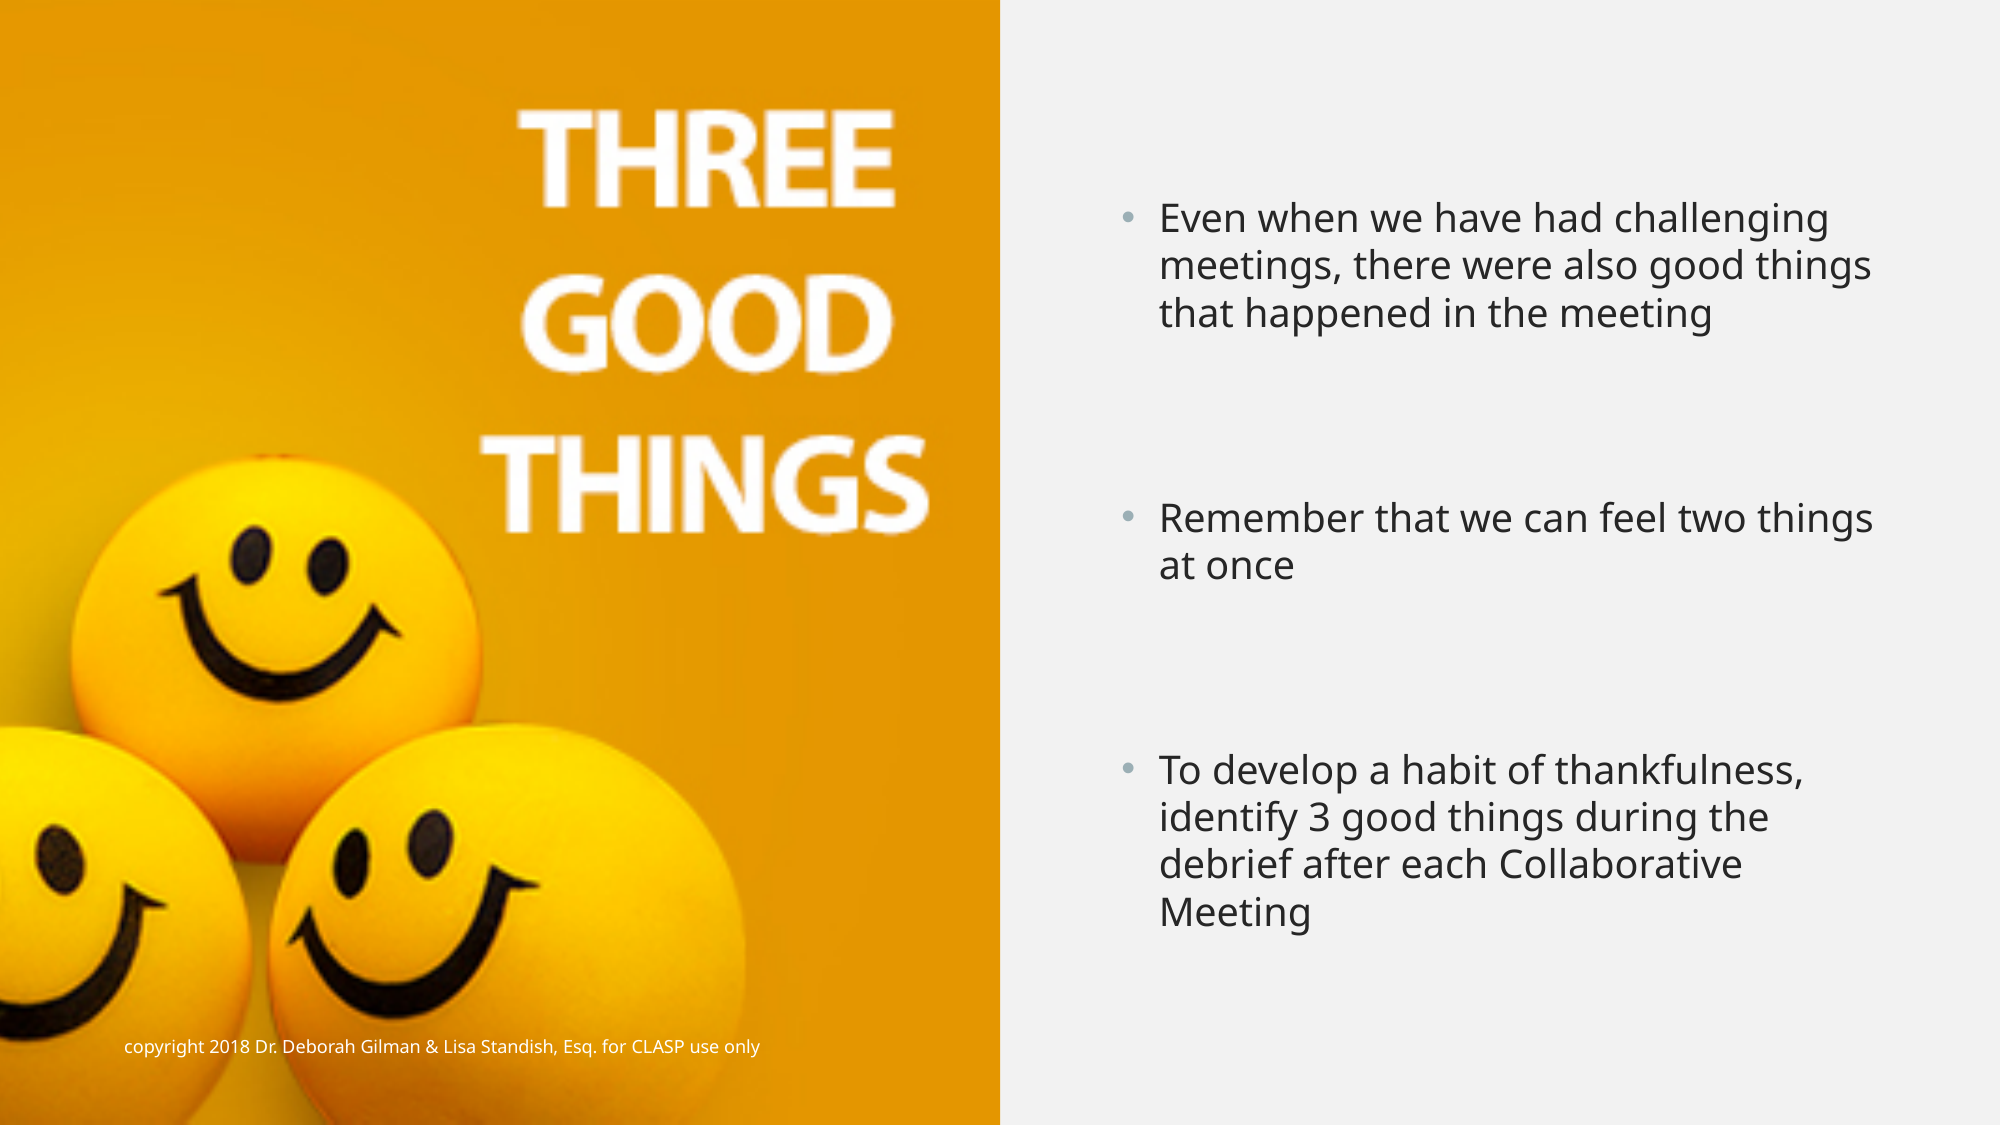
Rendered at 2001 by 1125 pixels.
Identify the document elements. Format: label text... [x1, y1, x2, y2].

picture [0, 0, 1001, 1125]
list Even when we have had challenging meetings, there were also good things that happened in the meeting Remember that we can feel two things at once To develop a habit of thankfulness, identify 3 good things during the debrief after each Collaborative Meeting [1106, 160, 1895, 968]
